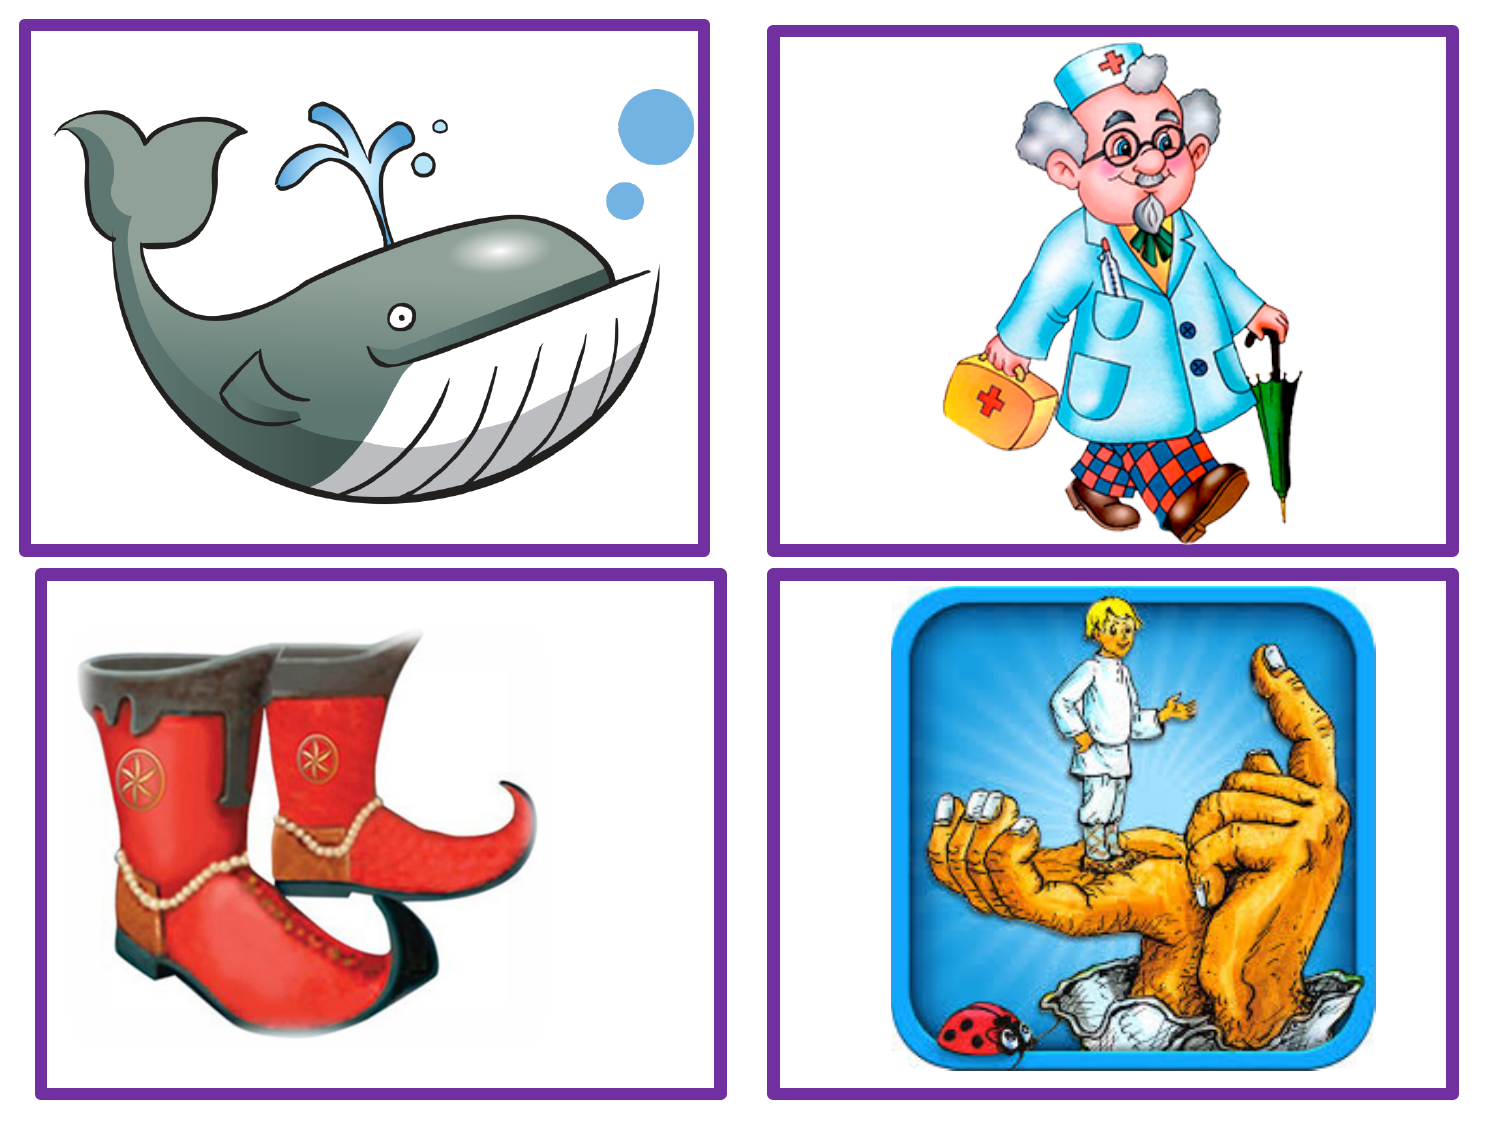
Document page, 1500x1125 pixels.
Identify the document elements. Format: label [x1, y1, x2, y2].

text_box [771, 29, 1455, 553]
text_box [39, 572, 722, 1096]
text_box [23, 23, 706, 553]
picture [52, 89, 694, 507]
picture [64, 621, 554, 1053]
text_box [771, 572, 1455, 1096]
picture [938, 42, 1318, 546]
picture [891, 585, 1377, 1071]
